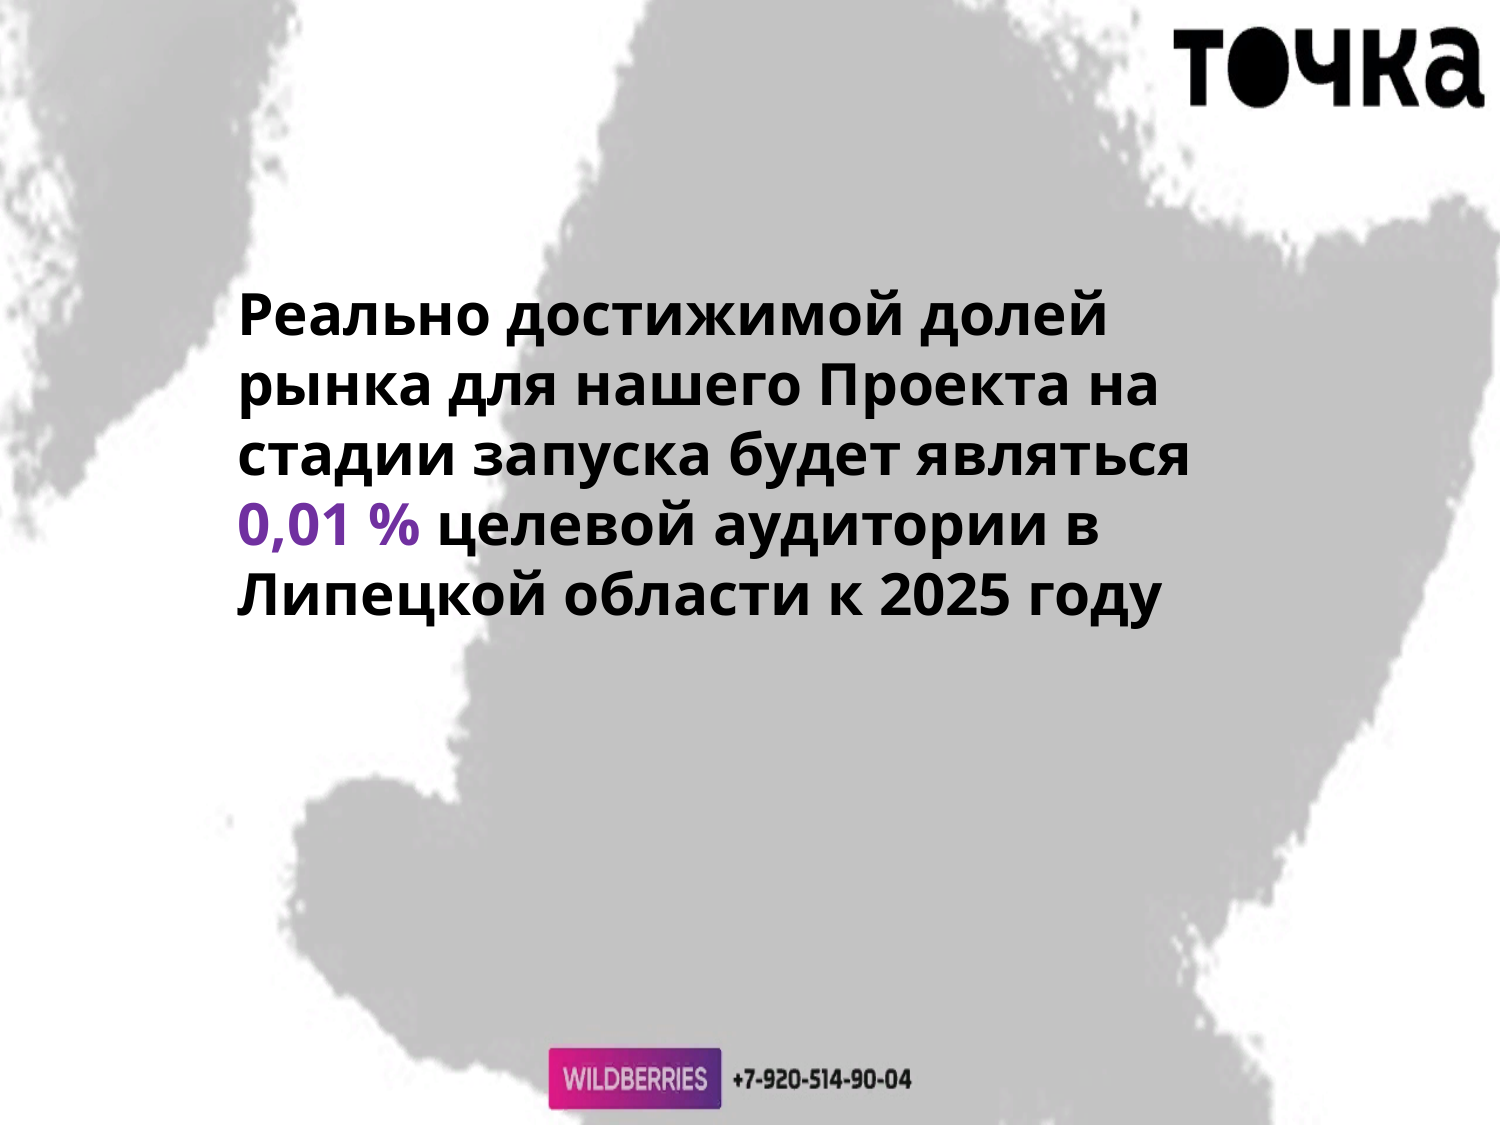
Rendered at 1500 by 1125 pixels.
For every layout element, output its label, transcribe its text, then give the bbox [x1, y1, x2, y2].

picture [0, 0, 1500, 1125]
text_box Реально достижимой долей рынка для нашего Проекта на стадии запуска будет являться 0,01 % целевой аудитории в Липецкой области к 2025 году [222, 269, 1301, 635]
